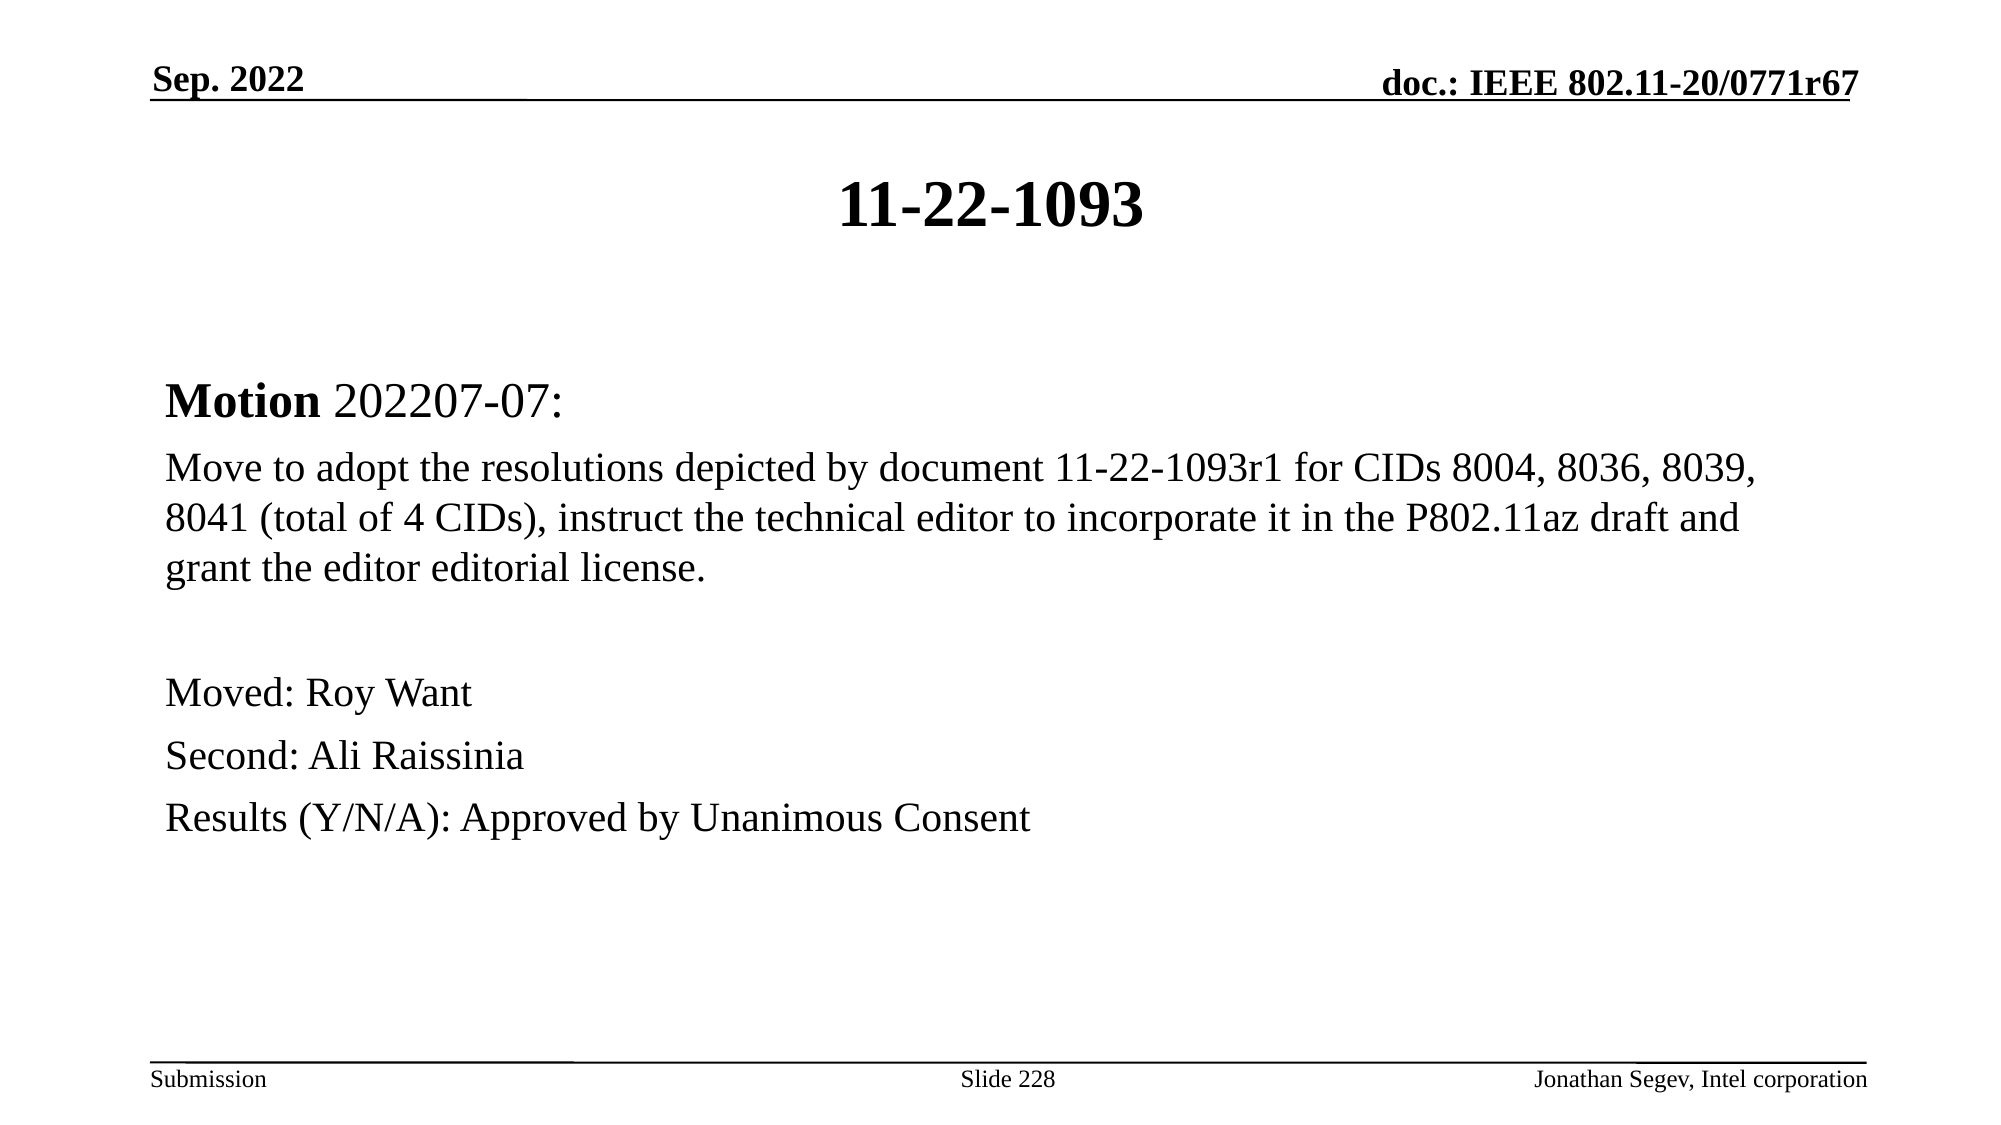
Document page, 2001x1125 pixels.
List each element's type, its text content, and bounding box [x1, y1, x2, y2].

slide_number Slide 228 [950, 1061, 1067, 1123]
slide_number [152, 54, 563, 100]
list Motion 202207-07: Move to adopt the resolutions depicted by document 11-22-1093r1 for CIDs 8004, 8036, 8039, 8041 (total of 4 CIDs), instruct the technical editor to incorporate it in the P802.11az draft and grant the editor editorial license. Moved: Roy Want Second: Ali Raissinia Results (Y/N/A): Approved by Unanimous Consent [149, 286, 1850, 1000]
footer Jonathan Segev, Intel corporation [1171, 1061, 1869, 1093]
title 11-22-1093 [149, 112, 1850, 286]
